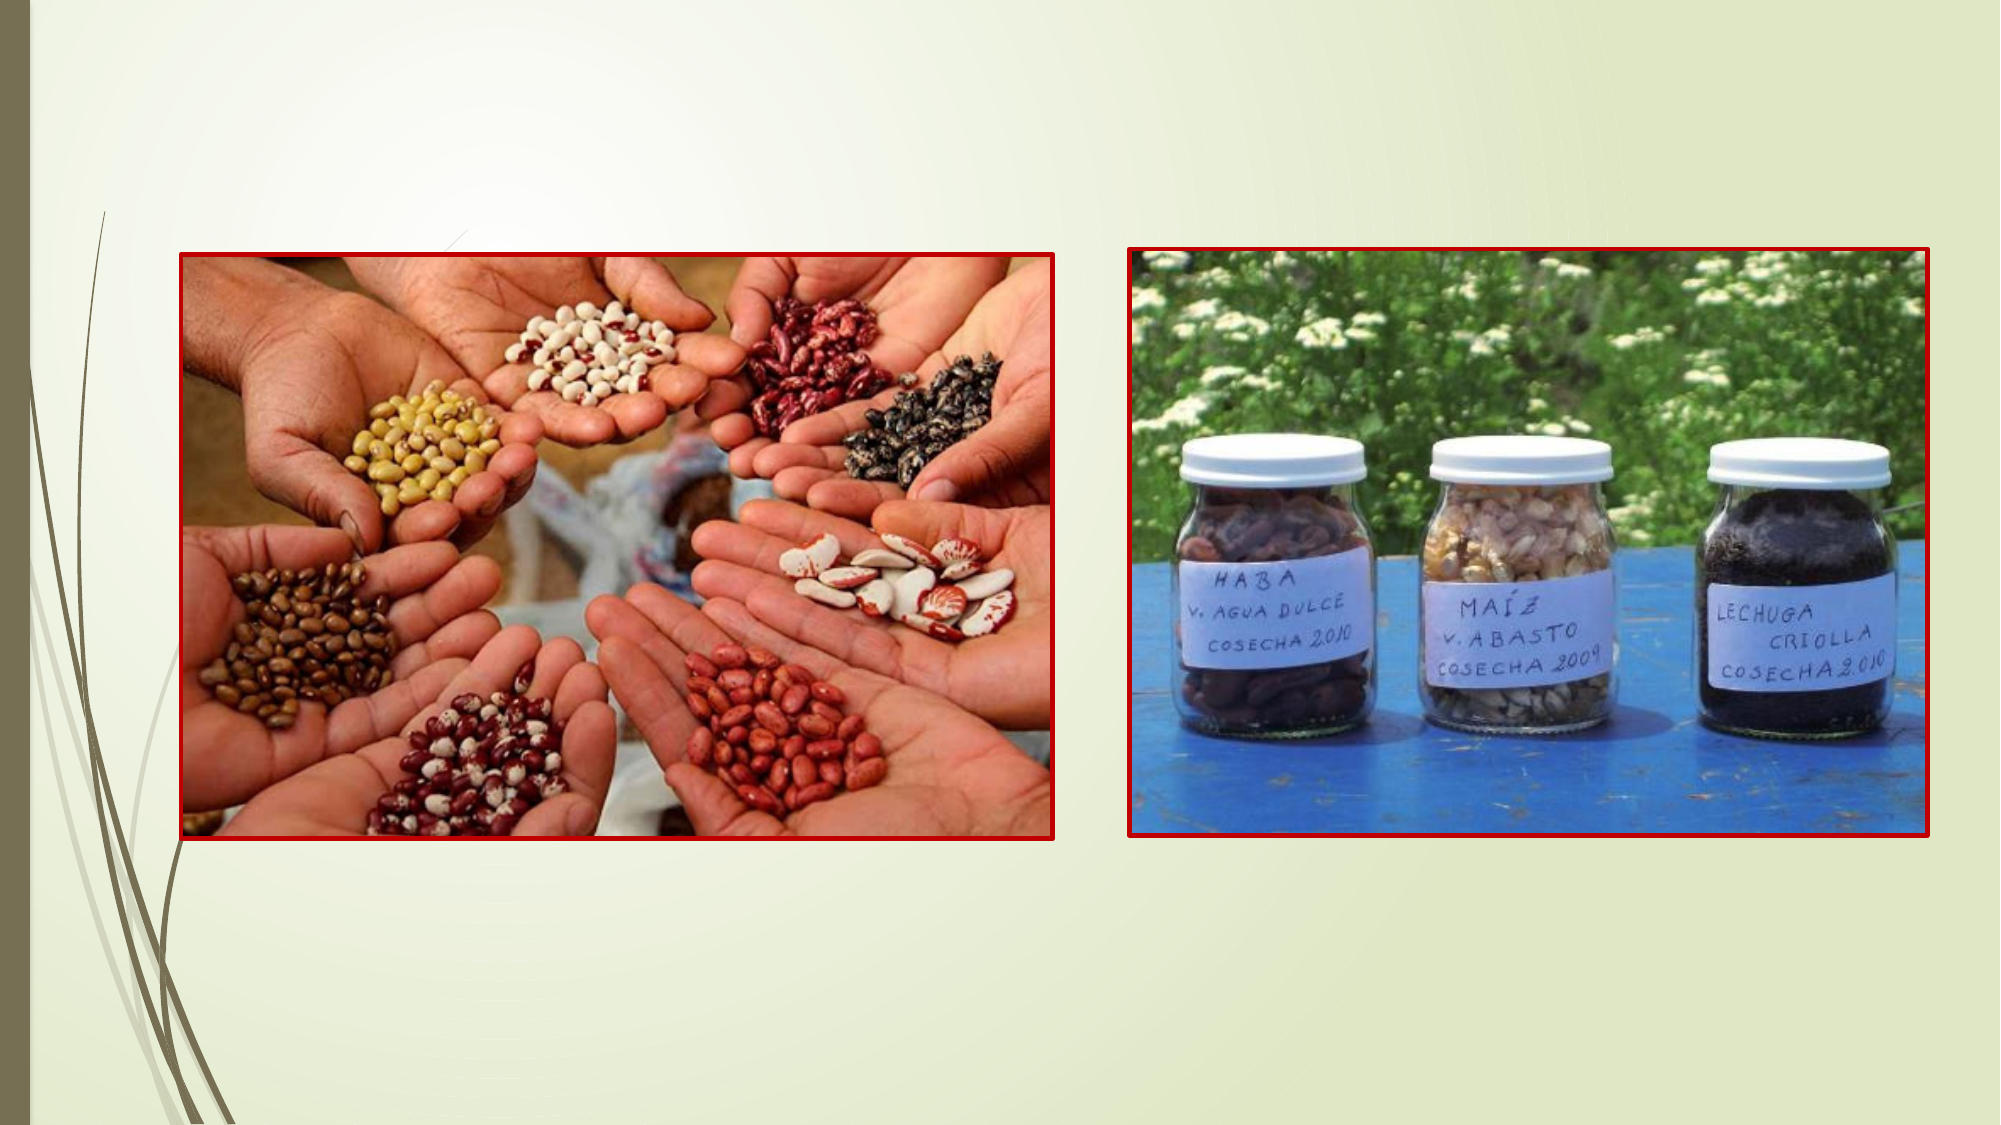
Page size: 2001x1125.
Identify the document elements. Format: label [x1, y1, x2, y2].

list [182, 256, 1051, 837]
list [1131, 251, 1926, 834]
